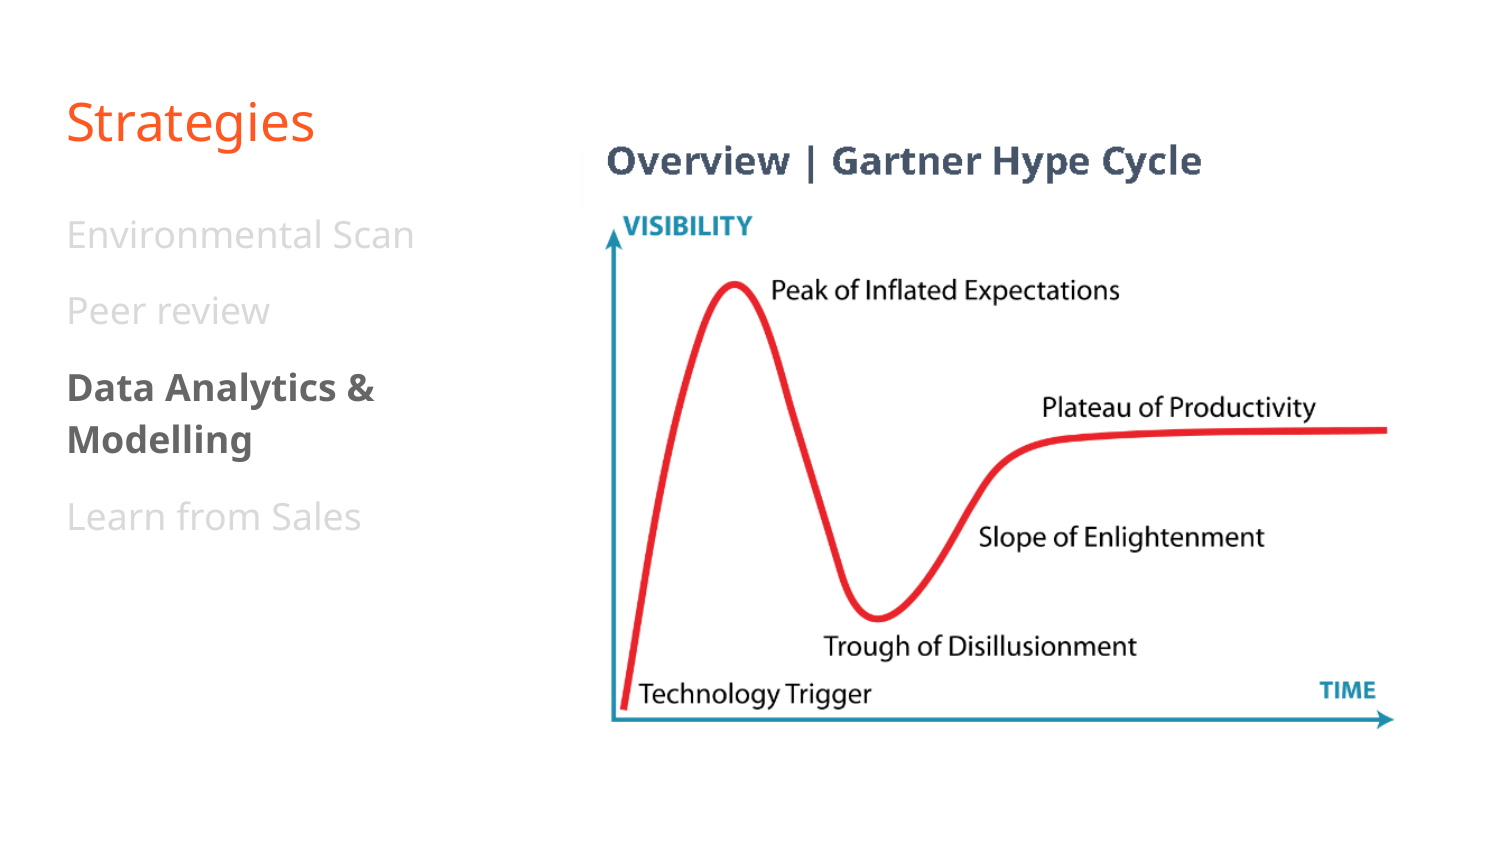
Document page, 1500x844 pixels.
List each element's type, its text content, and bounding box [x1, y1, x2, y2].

title Strategies [51, 72, 1449, 167]
list Environmental Scan Peer review Data Analytics & Modelling Learn from Sales [51, 189, 558, 750]
picture [579, 122, 1425, 750]
